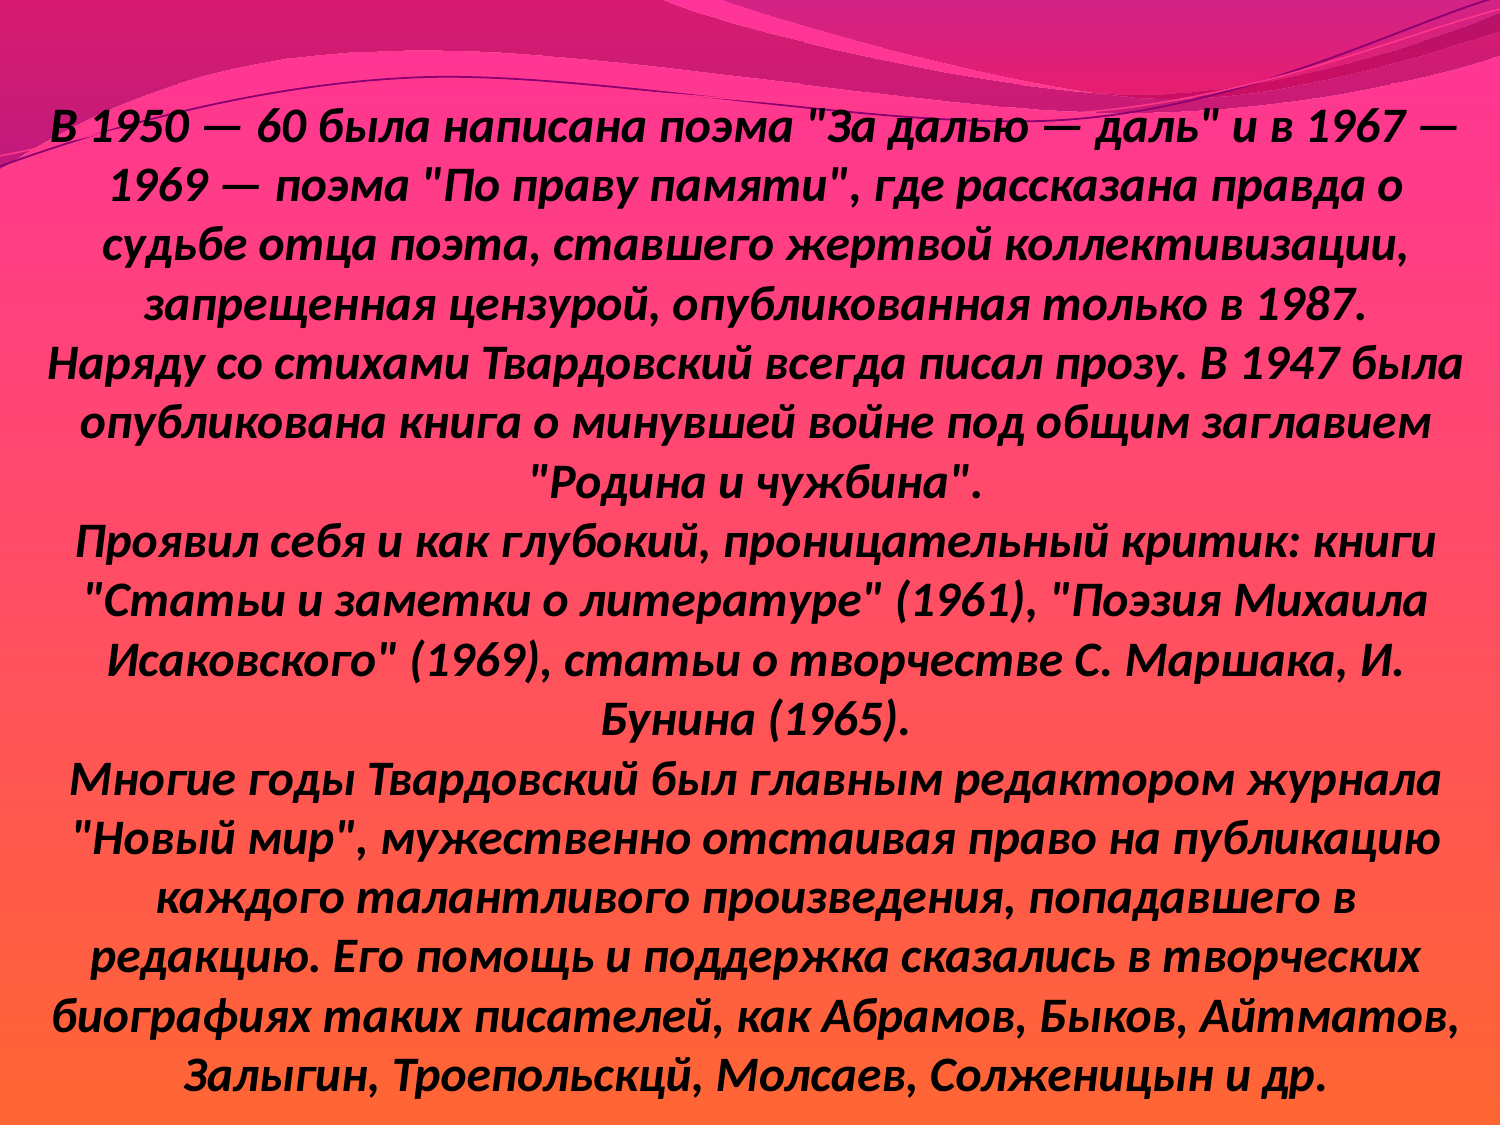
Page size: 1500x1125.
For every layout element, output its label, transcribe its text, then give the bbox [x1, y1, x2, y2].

title В 1950 — 60 была написана поэма "За далью — даль" и в 1967 — 1969 — поэма "По праву памяти", где рассказана правда о судьбе отца поэта, ставшего жертвой коллективизации, запрещенная цензурой, опубликованная только в 1987. Наряду со стихами Твардовский всегда писал прозу. В 1947 была опубликована книга о минувшей войне под общим заглавием "Родина и чужбина". Проявил себя и как глубокий, проницательный критик: книги "Статьи и заметки о литературе" (1961), "Поэзия Михаила Исаковского" (1969), статьи о творчестве С. Маршака, И. Бунина (1965). Многие годы Твардовский был главным редактором журнала "Новый мир", мужественно отстаивая право на публикацию каждого талантливого произведения, попадавшего в редакцию. Его помощь и поддержка сказались в творческих биографиях таких писателей, как Абрамов, Быков, Айтматов, Залыгин, Троепольскцй, Молсаев, Солженицын и др. [46, 70, 1465, 1102]
